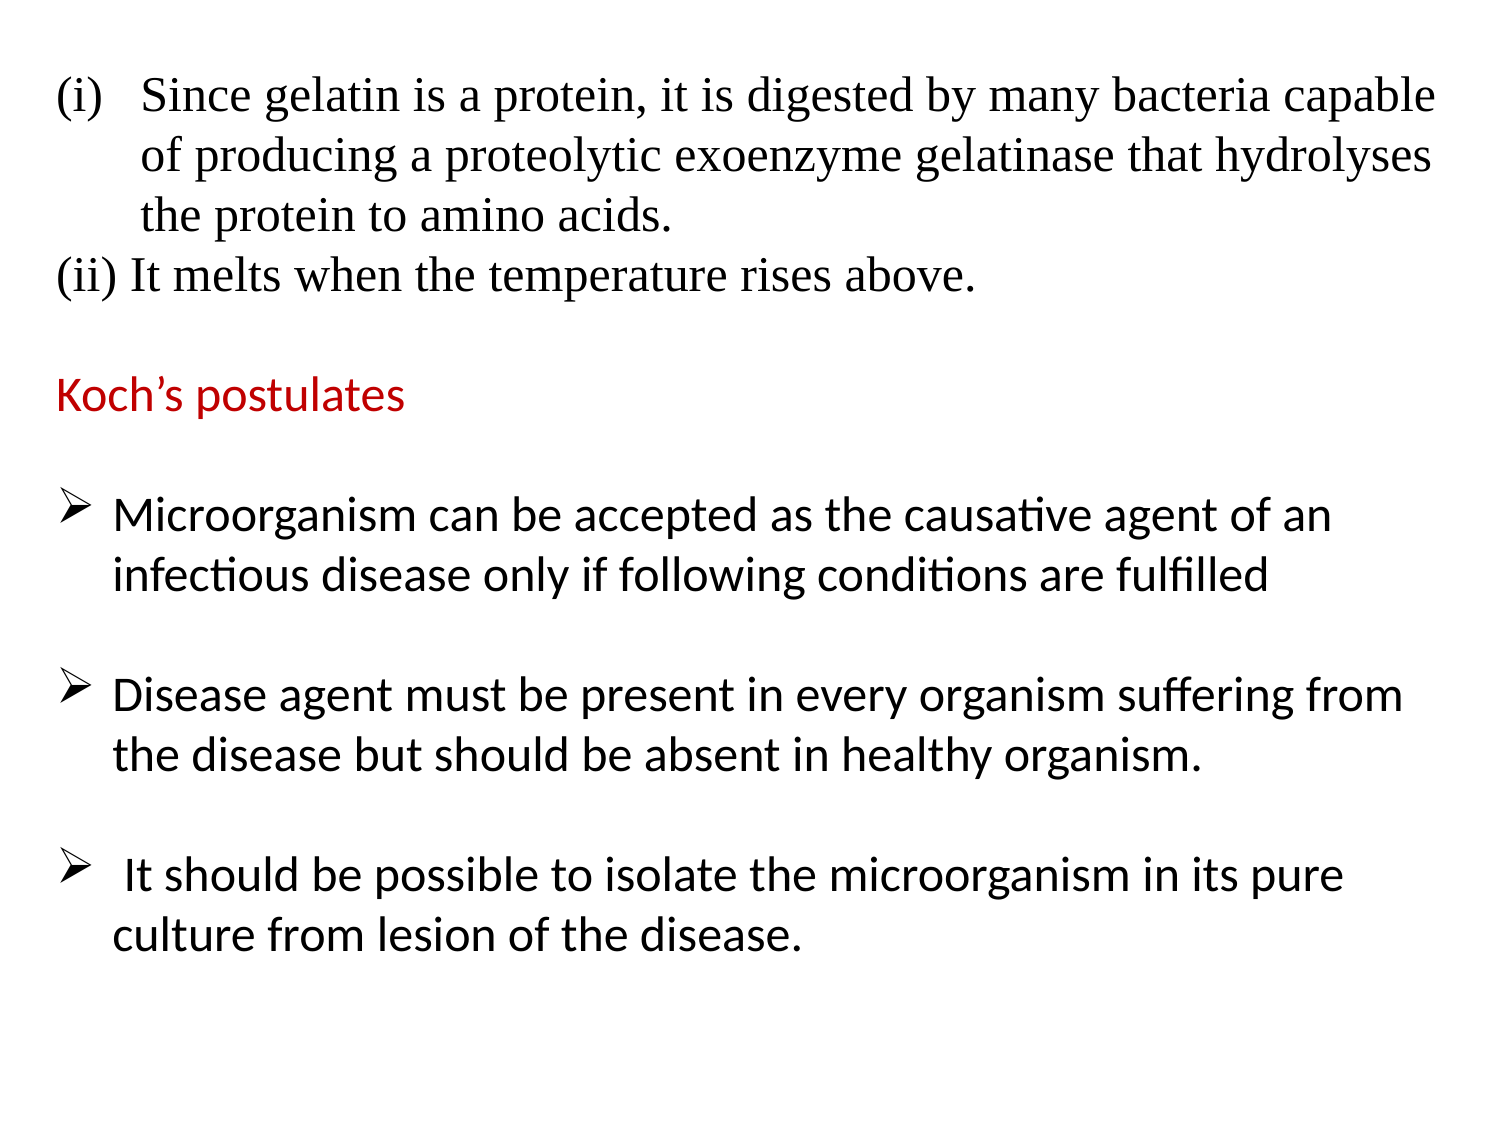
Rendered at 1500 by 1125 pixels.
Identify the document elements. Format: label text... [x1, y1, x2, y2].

text_box Since gelatin is a protein, it is digested by many bacteria capable of producing a proteolytic exoenzyme gelatinase that hydrolyses the protein to amino acids. (ii) It melts when the temperature rises above. Koch’s postulates Microorganism can be accepted as the causative agent of an infectious disease only if following conditions are fulfilled Disease agent must be present in every organism suffering from the disease but should be absent in healthy organism. It should be possible to isolate the microorganism in its pure culture from lesion of the disease. [41, 54, 1459, 970]
